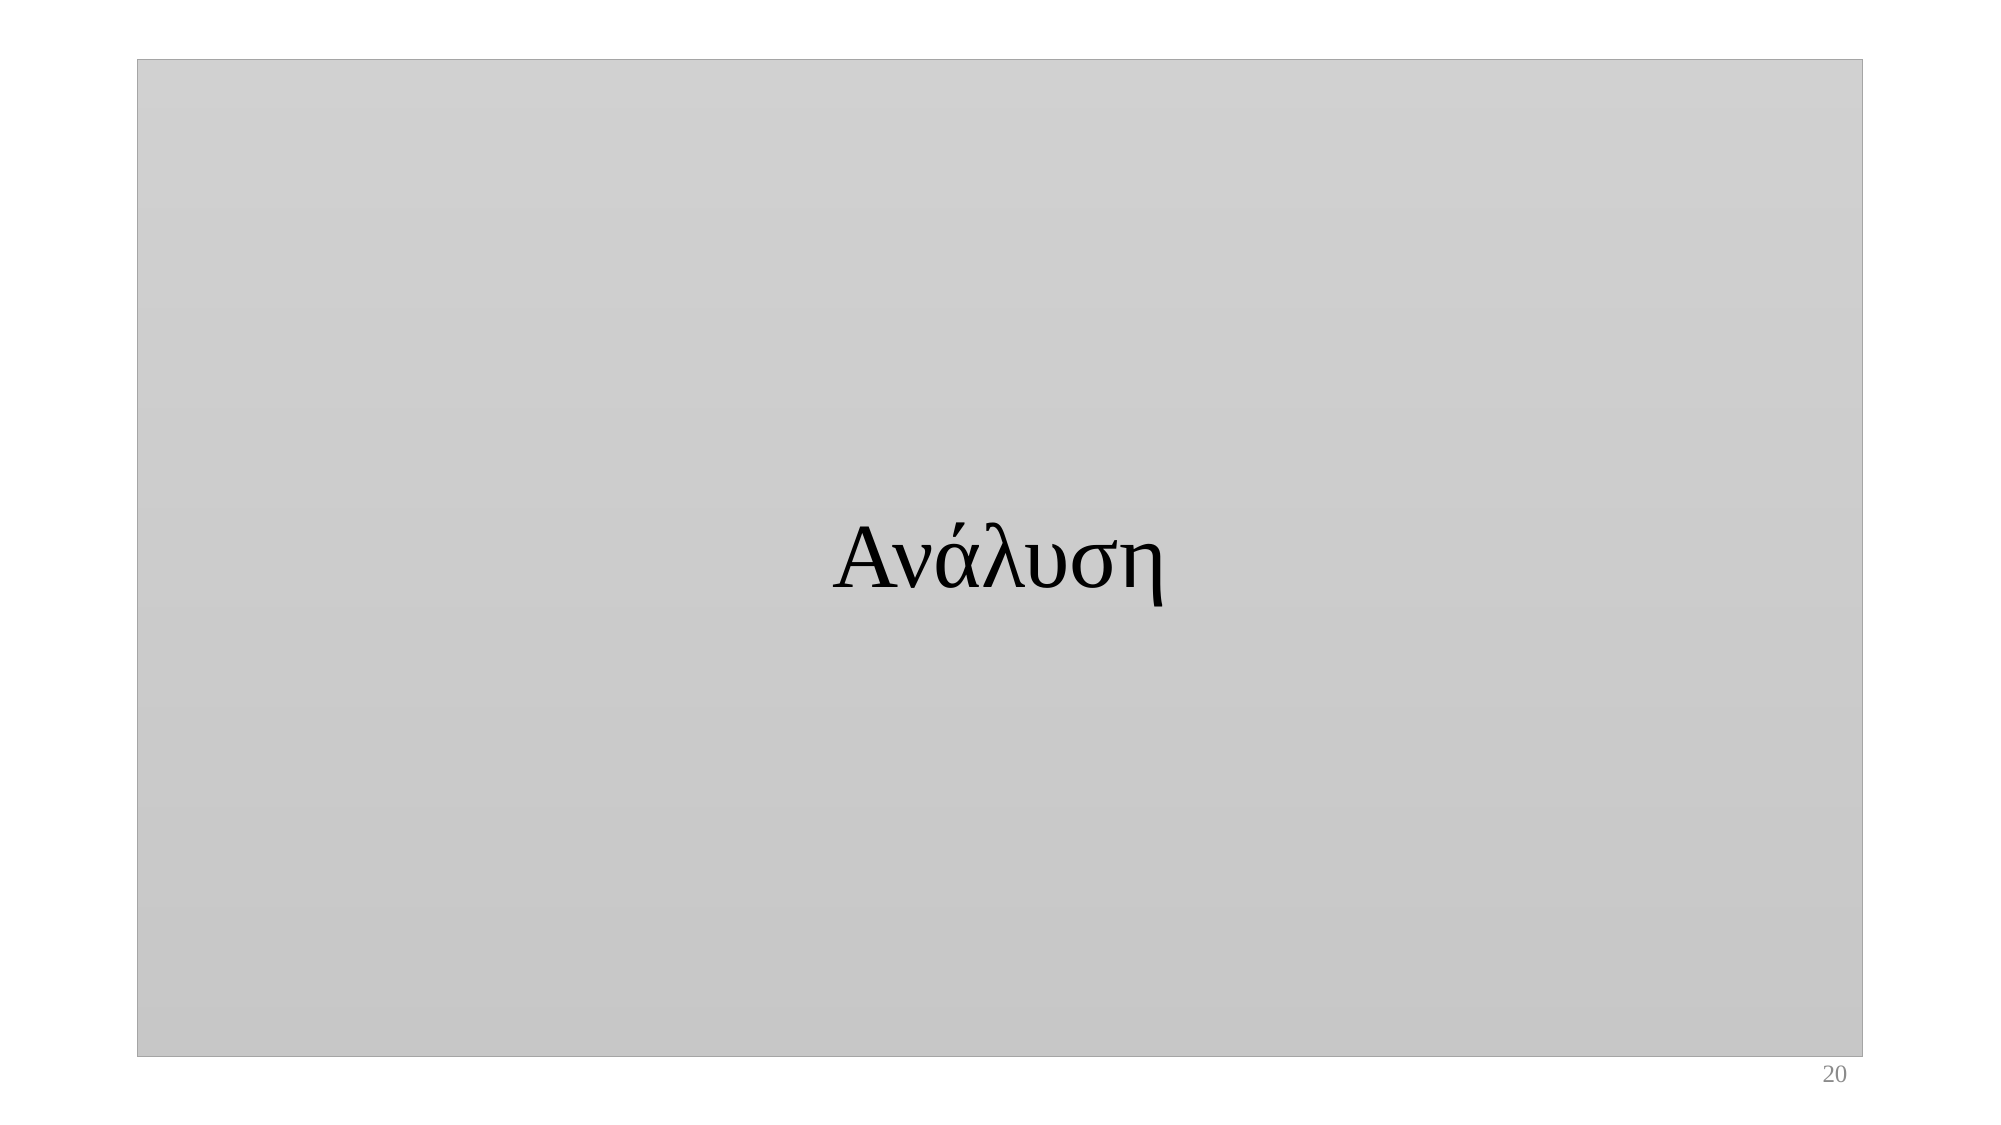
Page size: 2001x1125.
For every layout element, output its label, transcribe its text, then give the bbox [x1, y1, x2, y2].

slide_number 20 [1412, 1042, 1863, 1103]
title Ανάλυση [137, 59, 1863, 1057]
